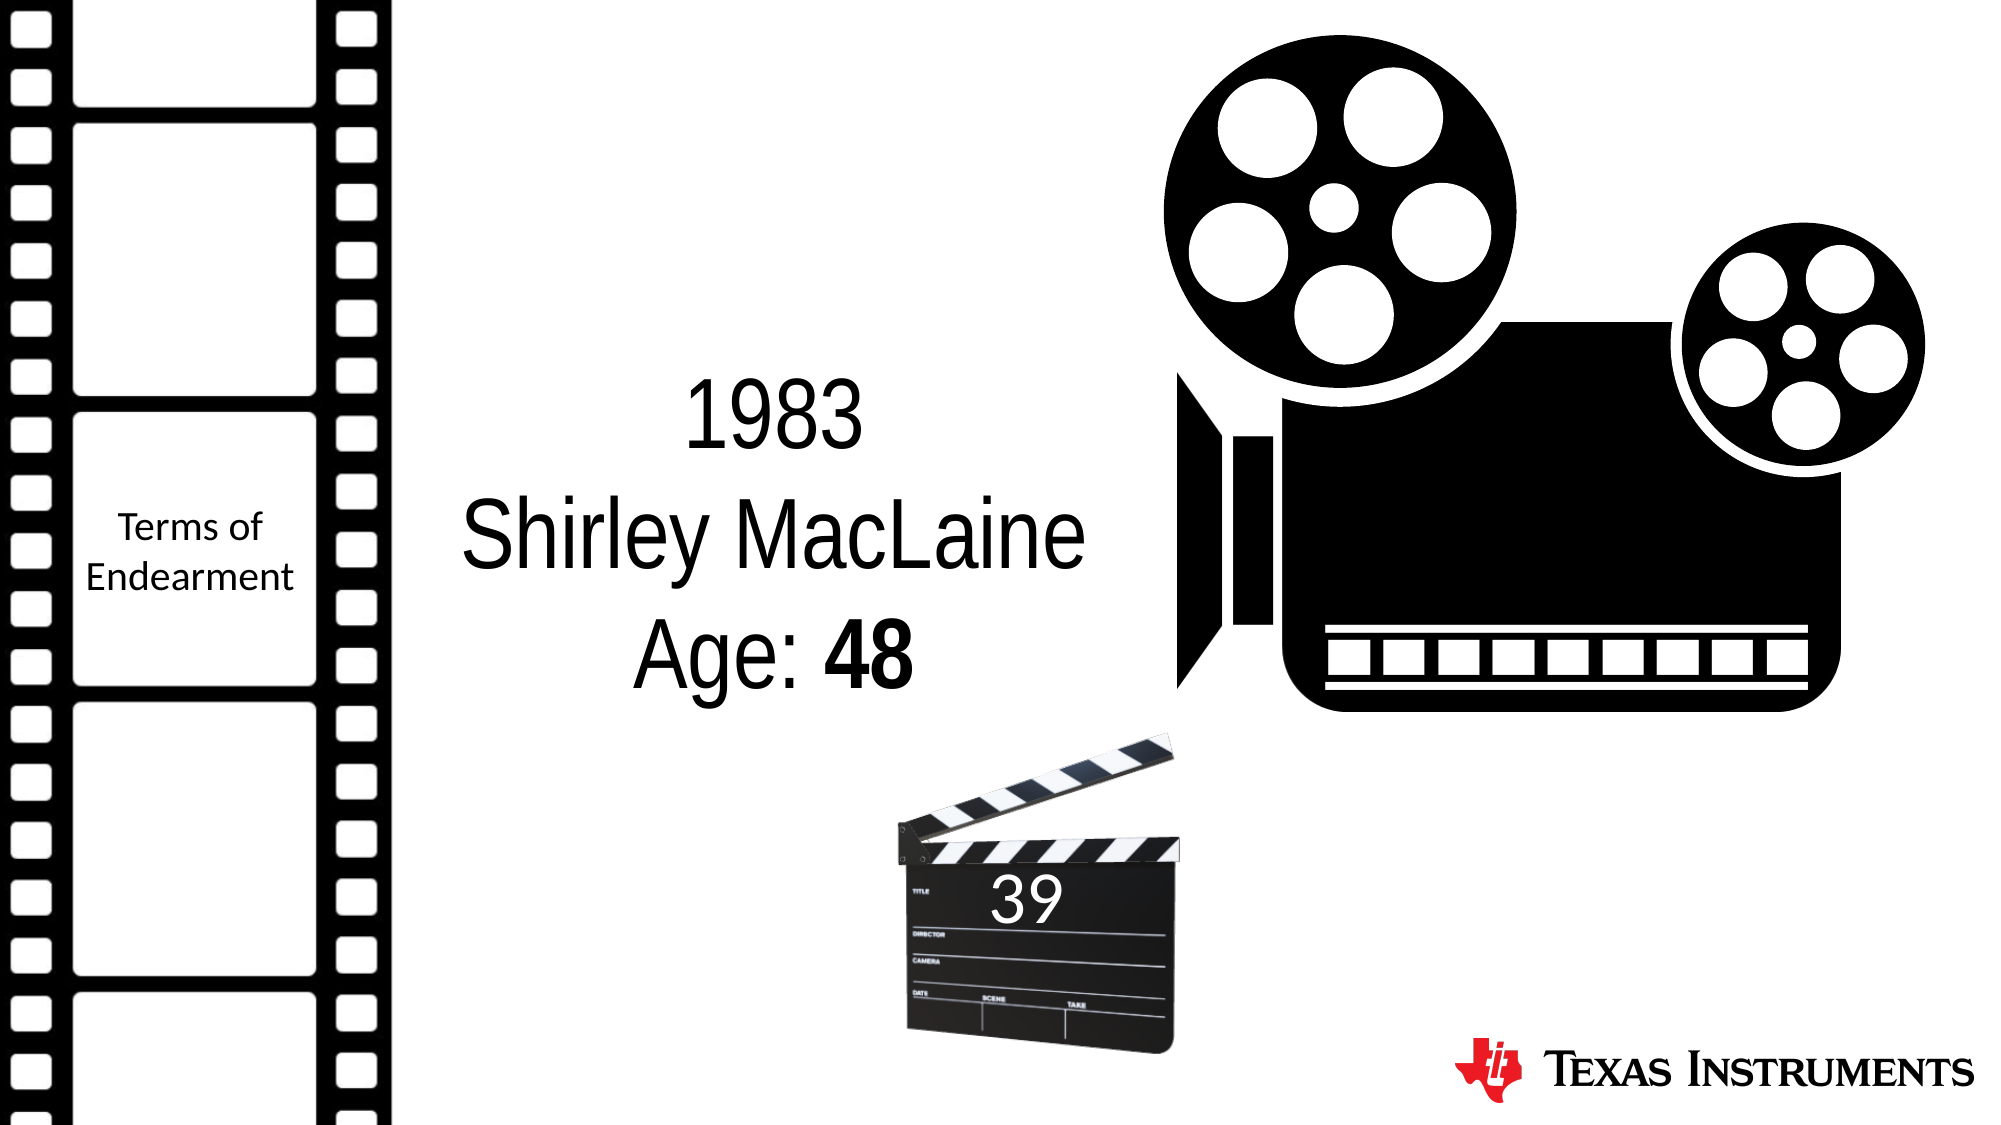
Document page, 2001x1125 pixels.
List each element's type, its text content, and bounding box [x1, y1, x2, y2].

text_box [1670, 211, 1937, 478]
text_box Terms of Endearment [55, 491, 325, 607]
picture [877, 730, 1181, 1059]
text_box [1144, 16, 1536, 407]
text_box 1983 Shirley MacLaine Age: 48 [349, 341, 1200, 716]
picture [1455, 1038, 1974, 1103]
picture [1177, 322, 1841, 712]
picture [0, 0, 396, 1125]
text_box 39 [974, 841, 1088, 947]
